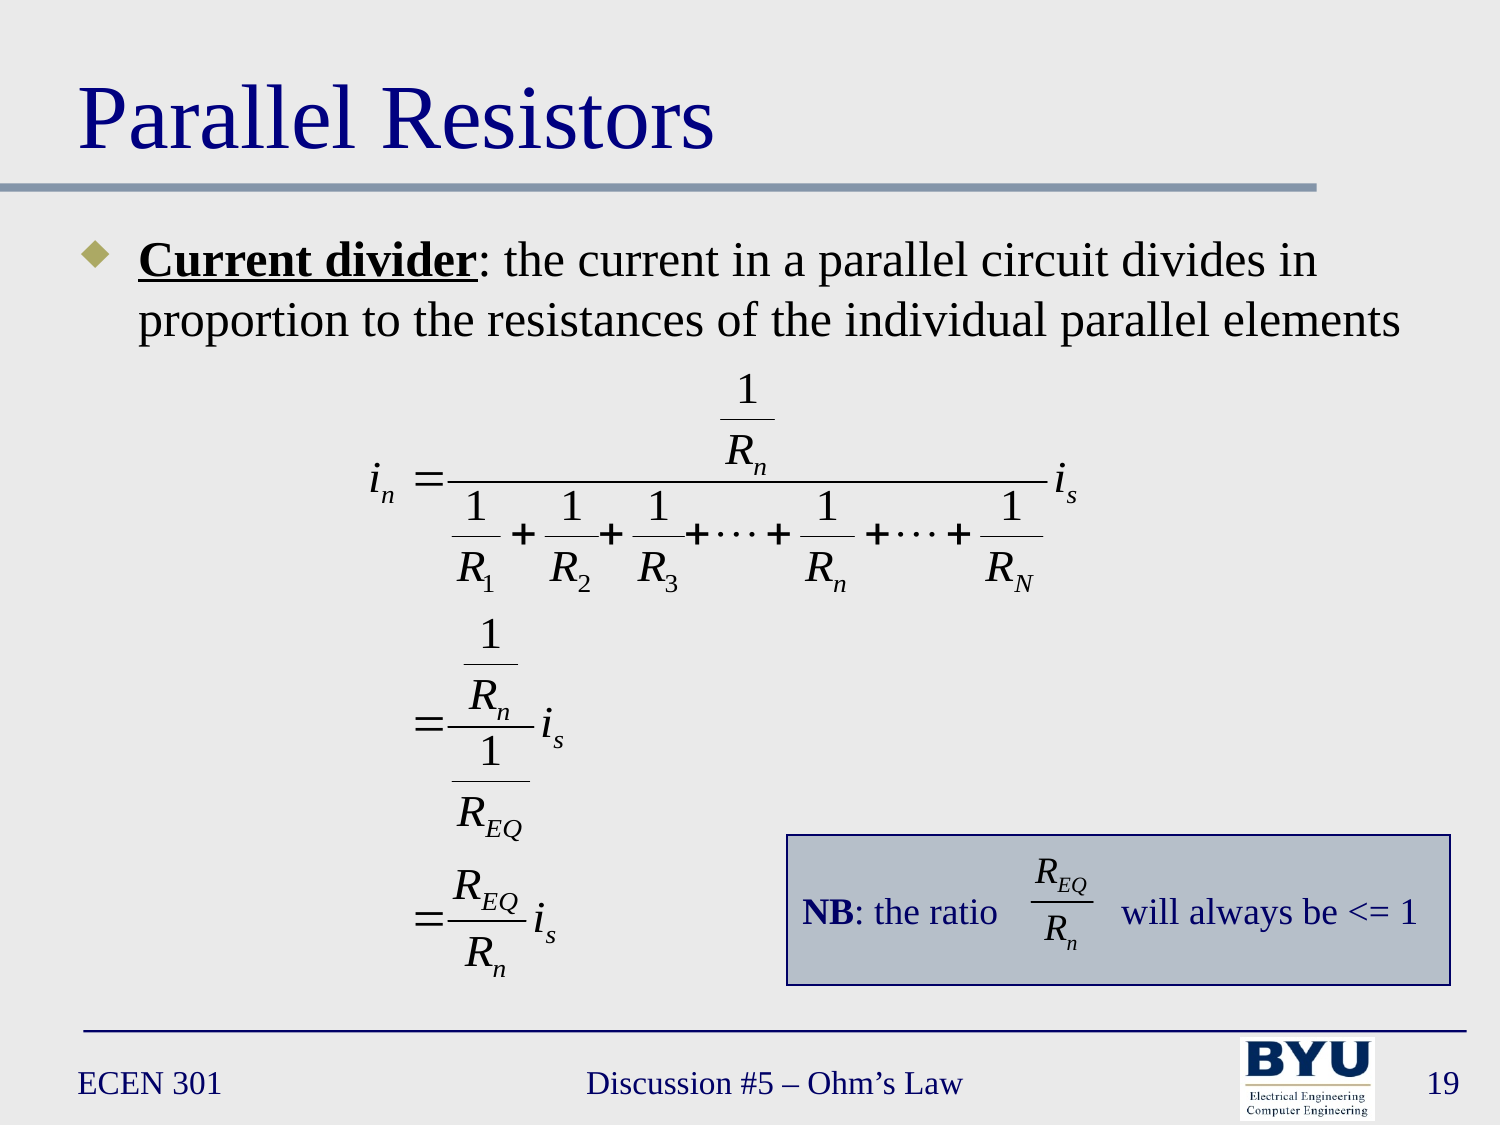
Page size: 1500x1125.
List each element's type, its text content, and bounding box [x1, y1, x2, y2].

slide_number 19 [1162, 1049, 1476, 1113]
footer Discussion #5 – Ohm’s Law [487, 1049, 1063, 1113]
picture [1240, 1113, 1375, 1121]
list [362, 358, 1088, 988]
title Parallel Resistors [62, 24, 1438, 176]
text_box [787, 834, 1451, 988]
slide_number ECEN 301 [62, 1049, 388, 1113]
picture [1240, 1037, 1375, 1049]
list Current divider: the current in a parallel circuit divides in proportion to the resistances of the individual parallel elements [66, 218, 1438, 413]
